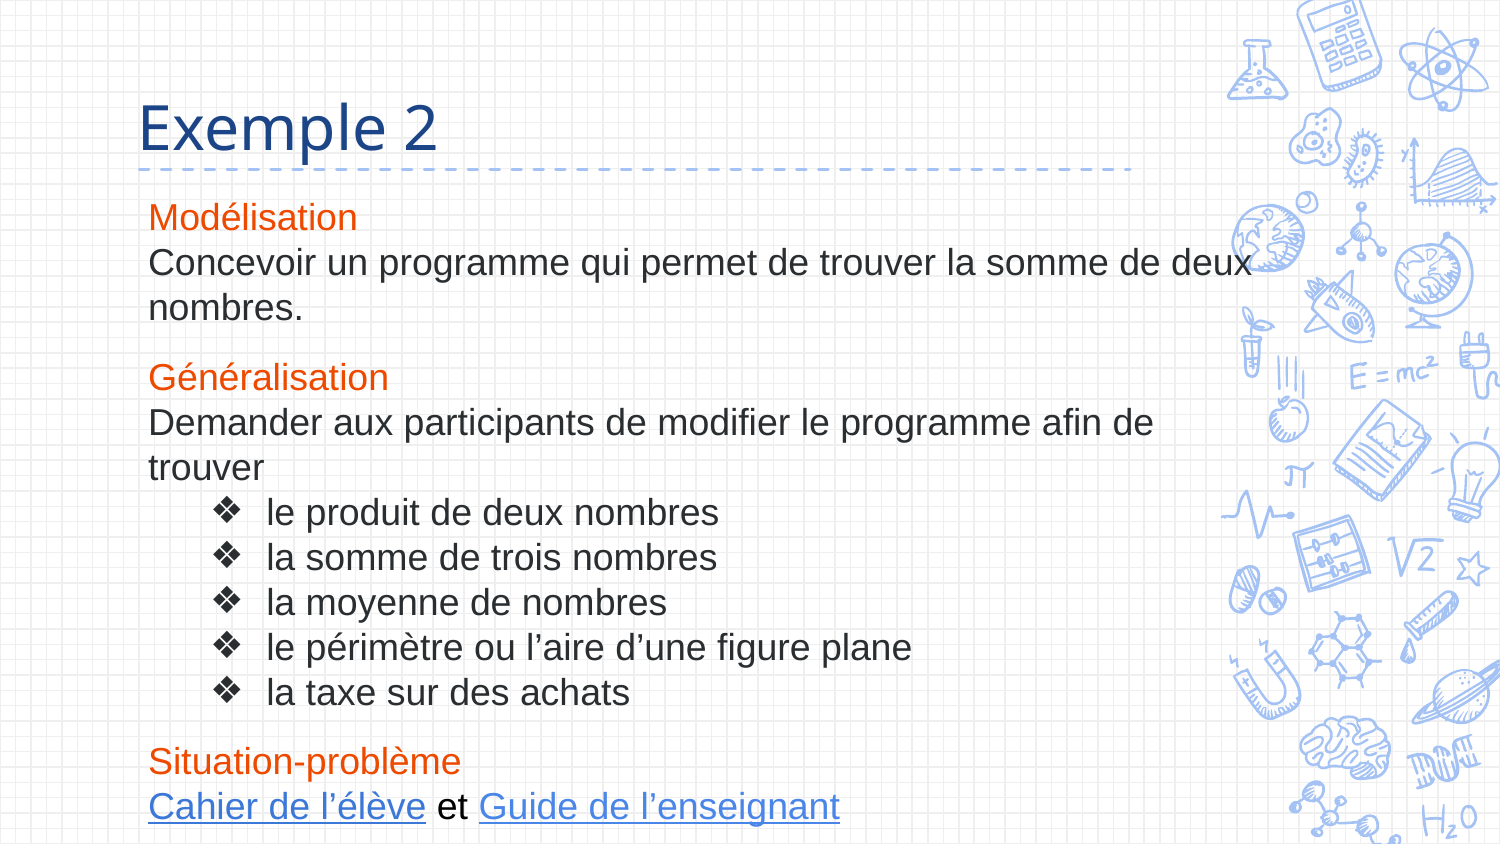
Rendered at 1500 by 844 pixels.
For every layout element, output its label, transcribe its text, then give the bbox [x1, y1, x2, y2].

title Exemple 2 [122, 36, 1130, 178]
list Modélisation Concevoir un programme qui permet de trouver la somme de deux nombres. Généralisation Demander aux participants de modifier le programme afin de trouver le produit de deux nombres la somme de trois nombres la moyenne de nombres le périmètre ou l’aire d’une figure plane la taxe sur des achats Situation-problème Cahier de l’élève et Guide de l’enseignant [133, 177, 1269, 844]
